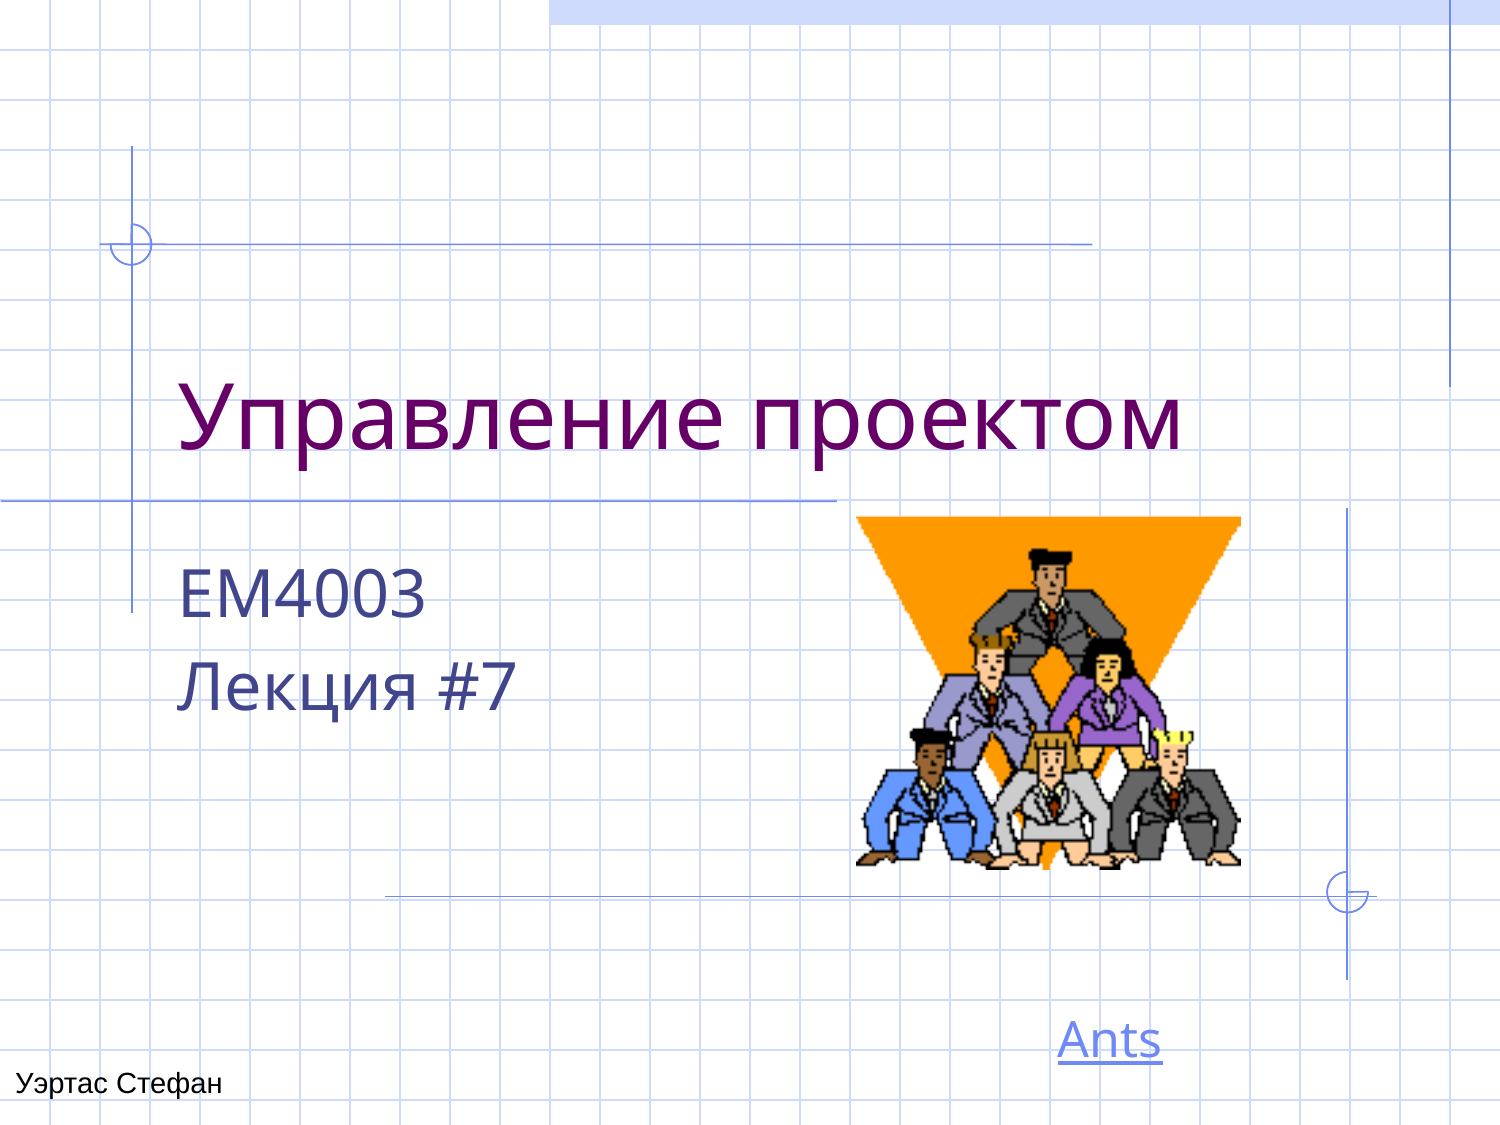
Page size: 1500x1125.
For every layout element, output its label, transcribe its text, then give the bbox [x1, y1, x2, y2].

text_box Уэртас Стефан [0, 1049, 249, 1125]
title Управление проектом [162, 287, 1438, 475]
picture [855, 479, 1242, 870]
text_box Ants [832, 999, 1388, 1076]
subtitle EM4003 Лекция #7 [162, 542, 850, 831]
